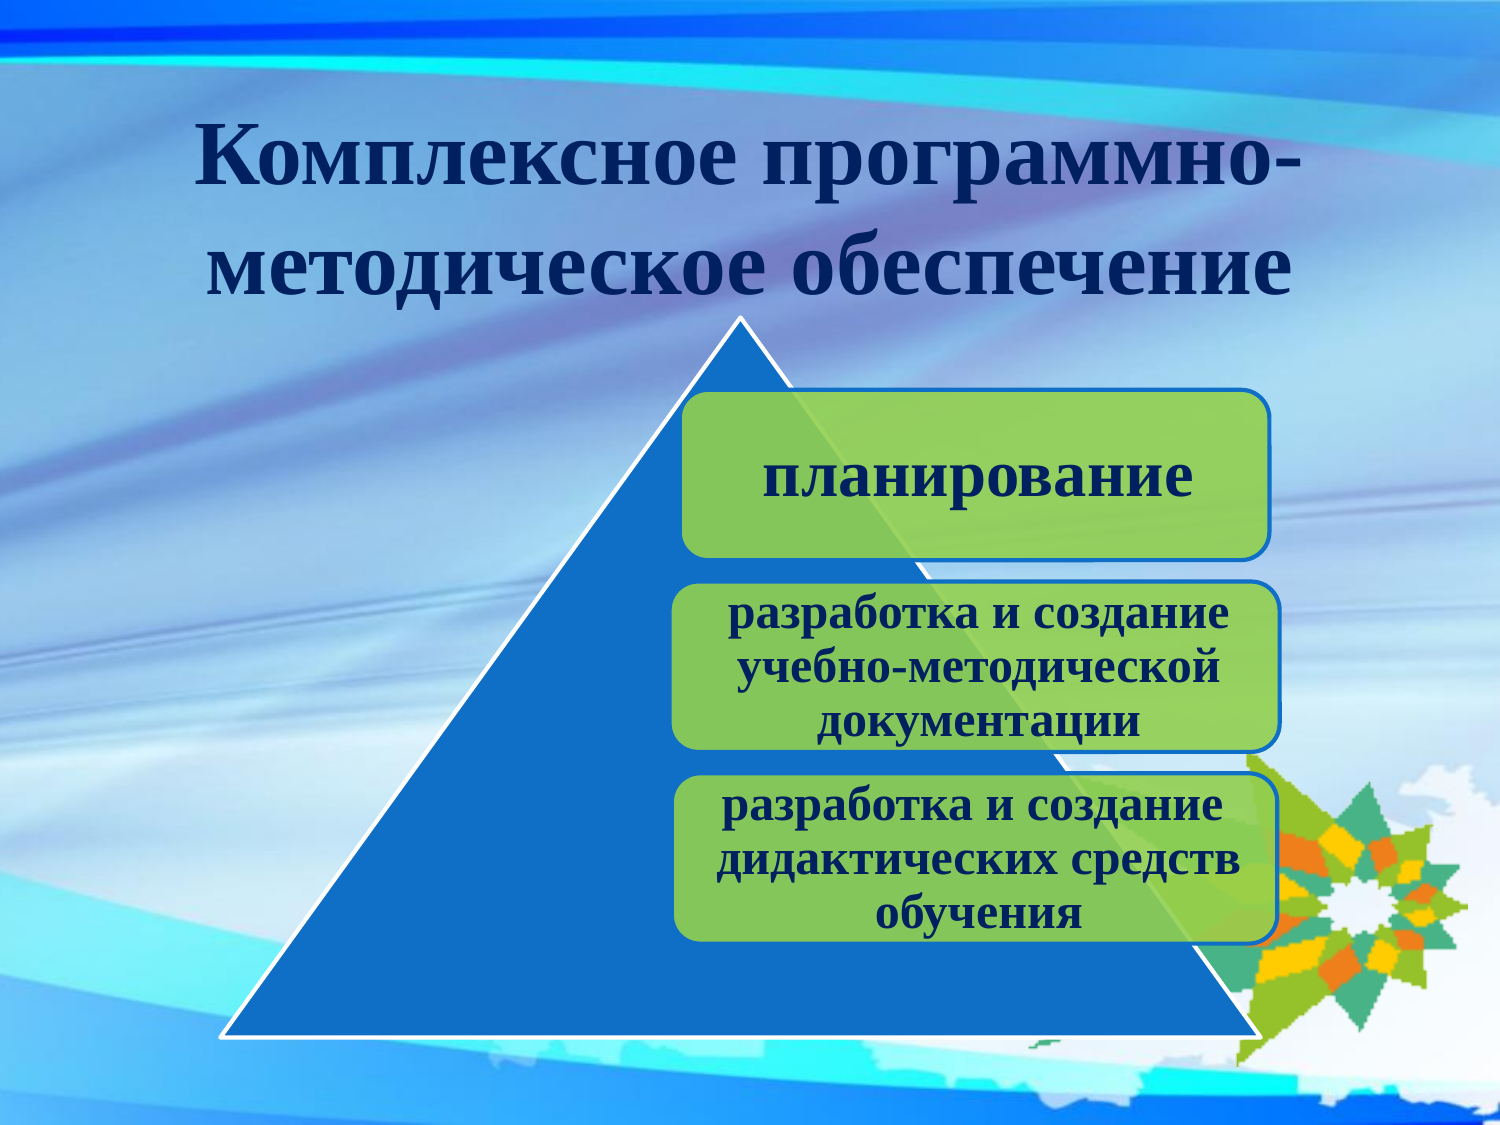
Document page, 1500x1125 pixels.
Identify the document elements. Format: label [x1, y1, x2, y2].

picture [0, 0, 1500, 1125]
list [74, 317, 1426, 1038]
